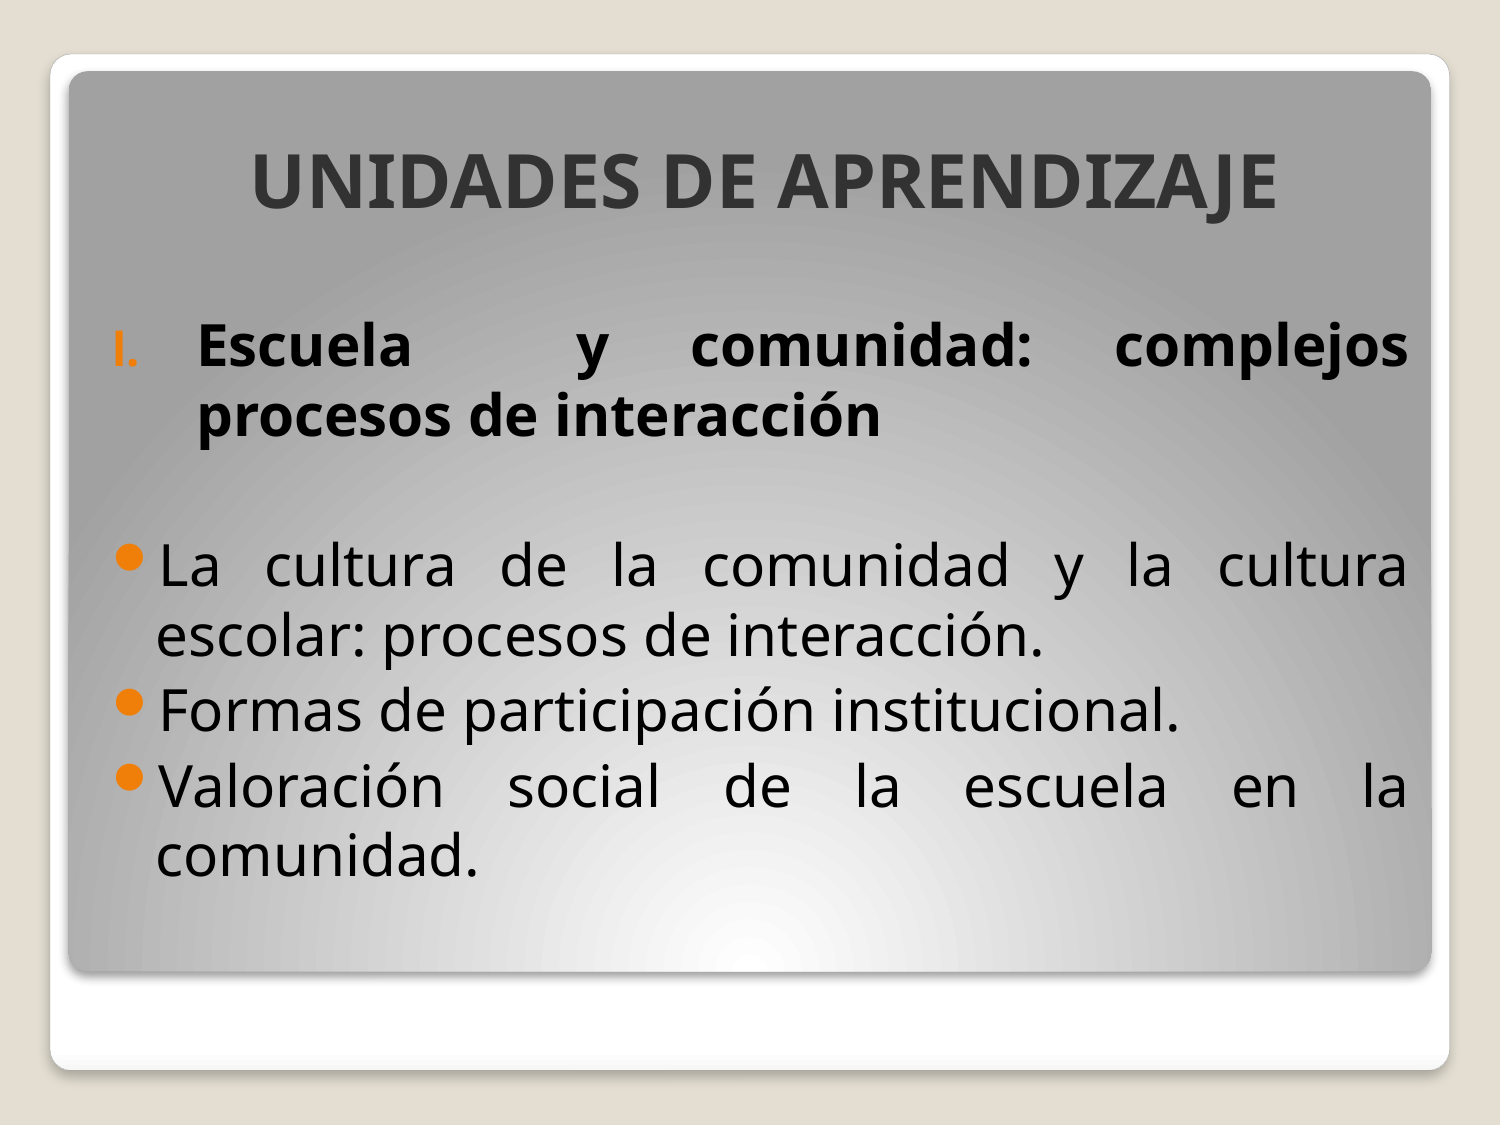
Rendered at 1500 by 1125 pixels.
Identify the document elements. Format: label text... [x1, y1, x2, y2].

list Escuela y comunidad: complejos procesos de interacción La cultura de la comunidad y la cultura escolar: procesos de interacción. Formas de participación institucional. Valoración social de la escuela en la comunidad. [82, 292, 1425, 969]
title UNIDADES DE APRENDIZAJE [93, 58, 1437, 232]
